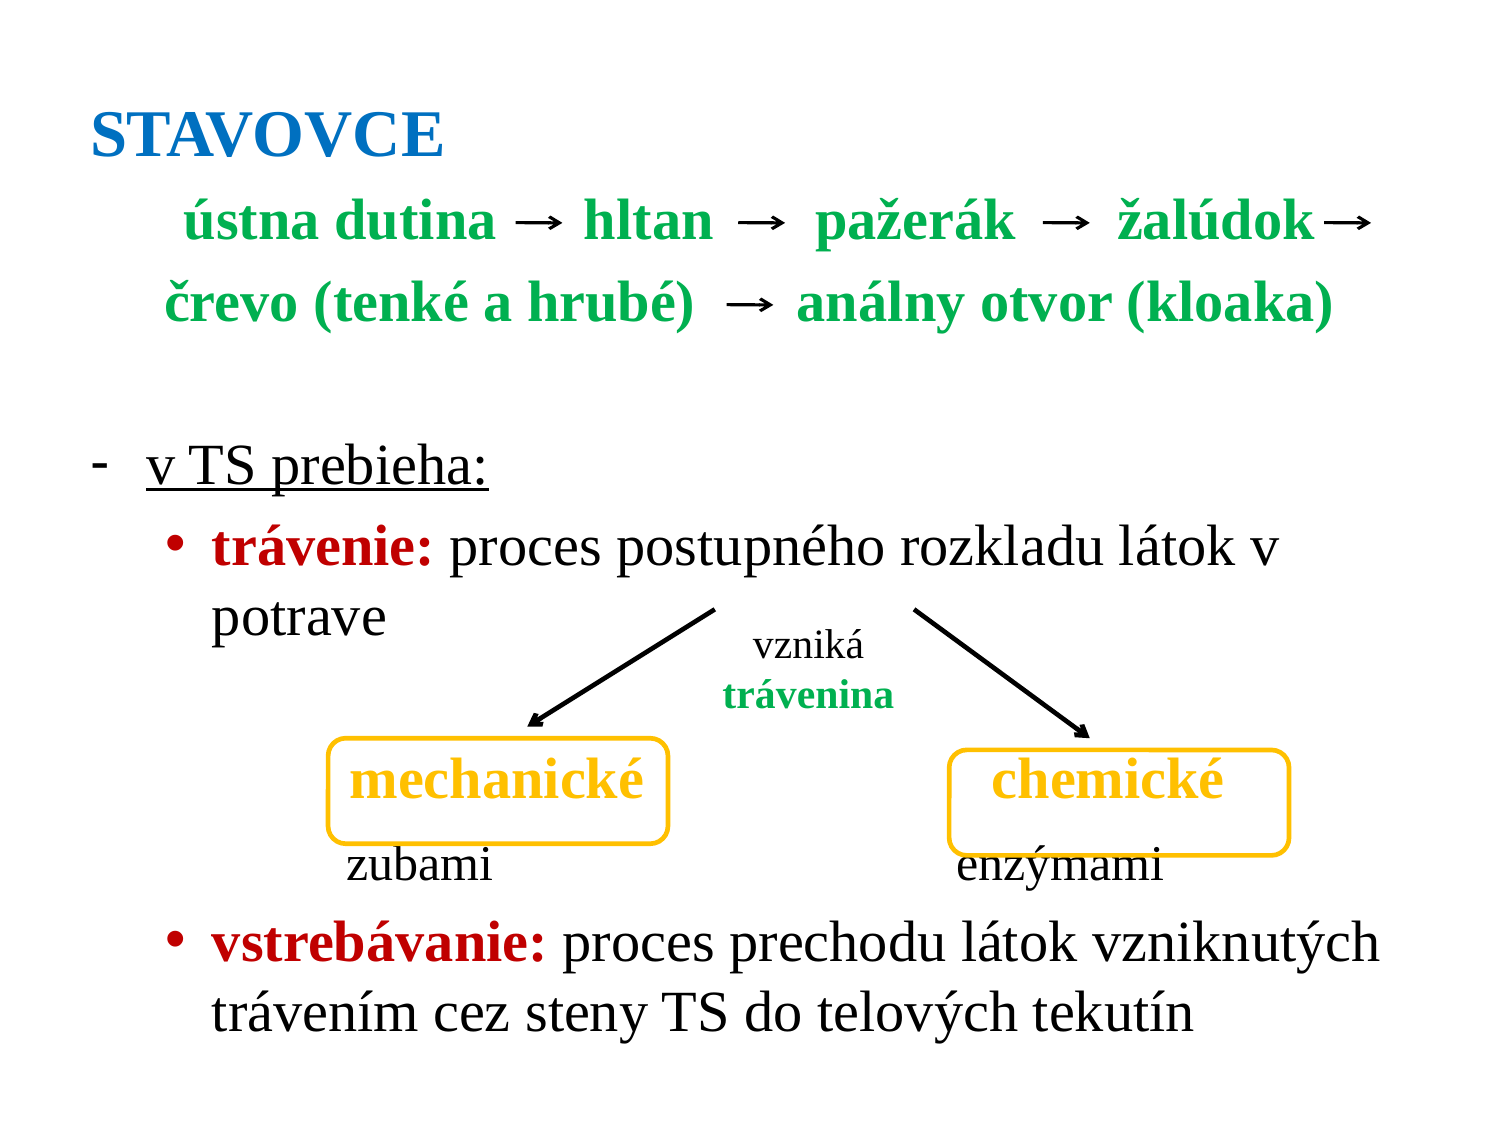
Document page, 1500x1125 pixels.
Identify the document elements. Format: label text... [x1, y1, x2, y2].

text_box vzniká trávenina [718, 609, 911, 725]
text_box [947, 747, 1292, 858]
text_box [325, 736, 671, 846]
list STAVOVCE ústna dutina hltan pažerák žalúdok črevo (tenké a hrubé) análny otvor (kloaka) v TS prebieha: trávenie: proces postupného rozkladu látok v potrave mechanické chemické zubami enzýmami vstrebávanie: proces prechodu látok vzniknutých trávením cez steny TS do telových tekutín [75, 82, 1425, 1079]
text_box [913, 609, 1091, 739]
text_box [527, 609, 716, 727]
